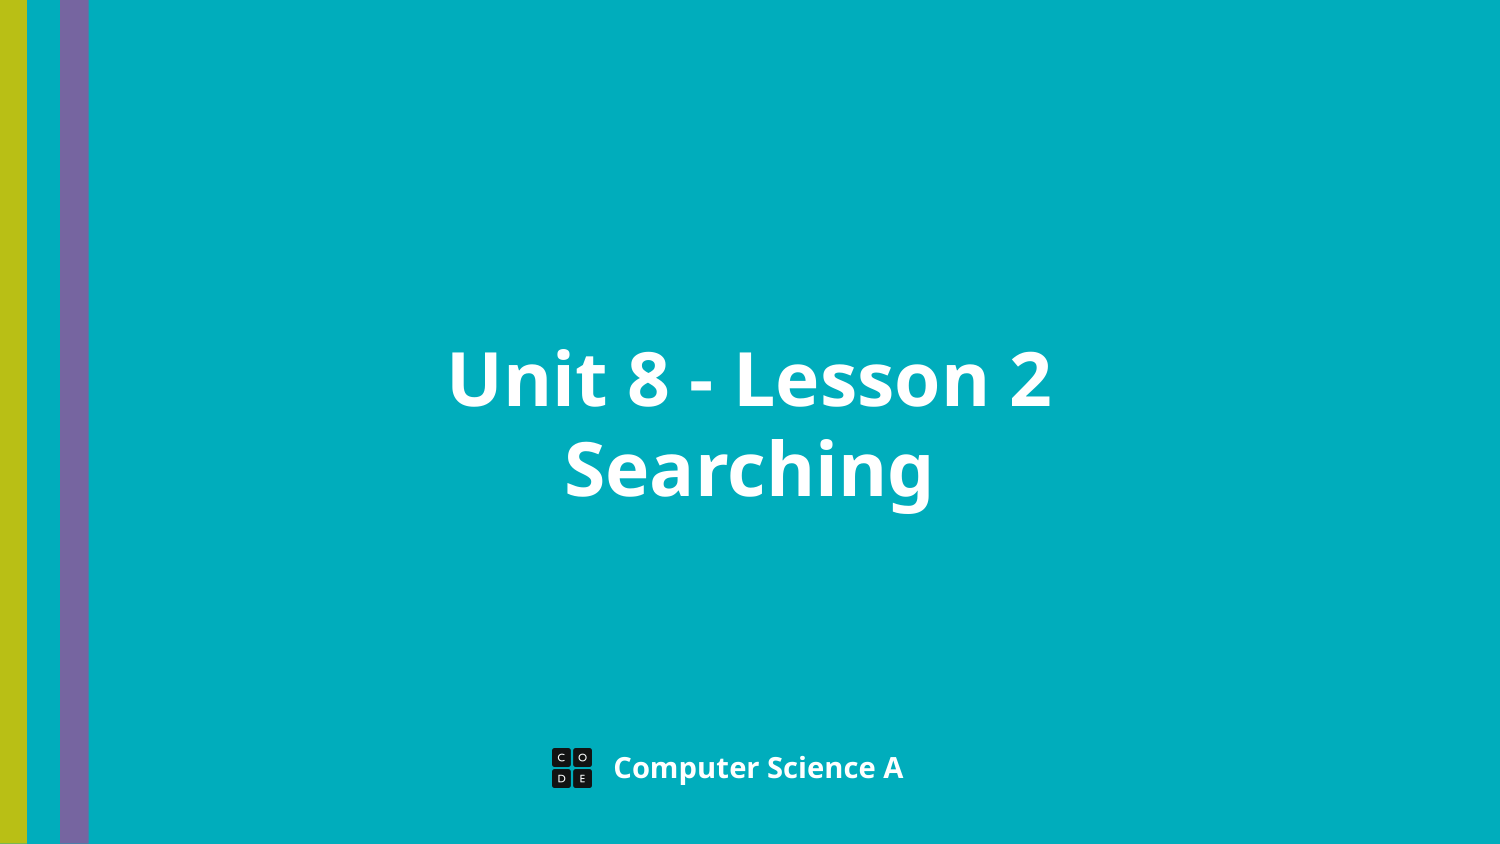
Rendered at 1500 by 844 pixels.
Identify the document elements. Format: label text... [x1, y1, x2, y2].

title Unit 8 - Lesson 2 Searching [150, 271, 1350, 572]
picture [552, 748, 592, 788]
